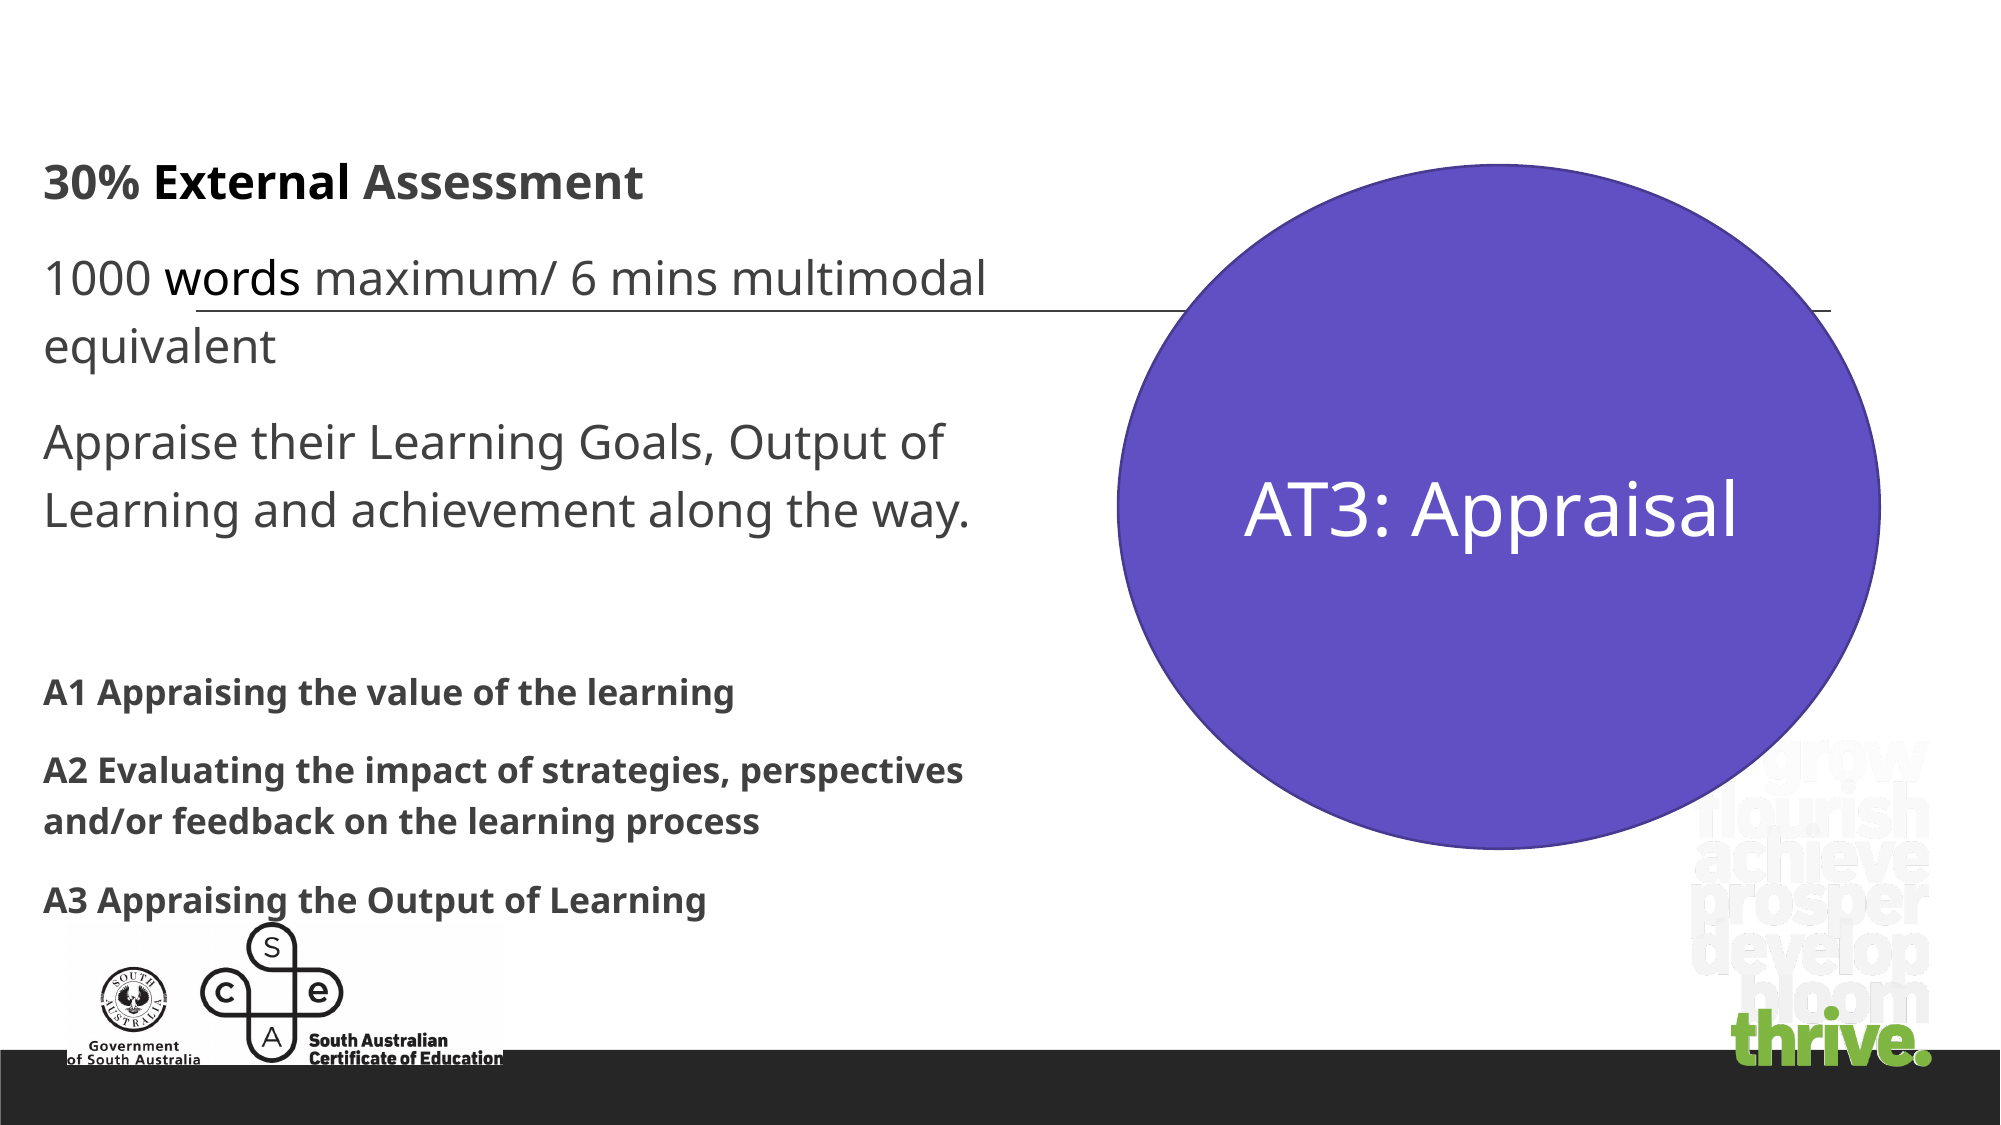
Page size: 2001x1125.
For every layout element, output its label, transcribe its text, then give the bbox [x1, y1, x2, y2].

list 30% External Assessment 1000 words maximum/ 6 mins multimodal equivalent Appraise their Learning Goals, Output of Learning and achievement along the way. A1 Appraising the value of the learning A2 Evaluating the impact of strategies, perspectives and/or feedback on the learning process A3 Appraising the Output of Learning [28, 133, 1067, 931]
picture [1691, 740, 1932, 1069]
text_box AT3: Appraisal [1116, 163, 1882, 851]
picture [67, 931, 503, 1065]
